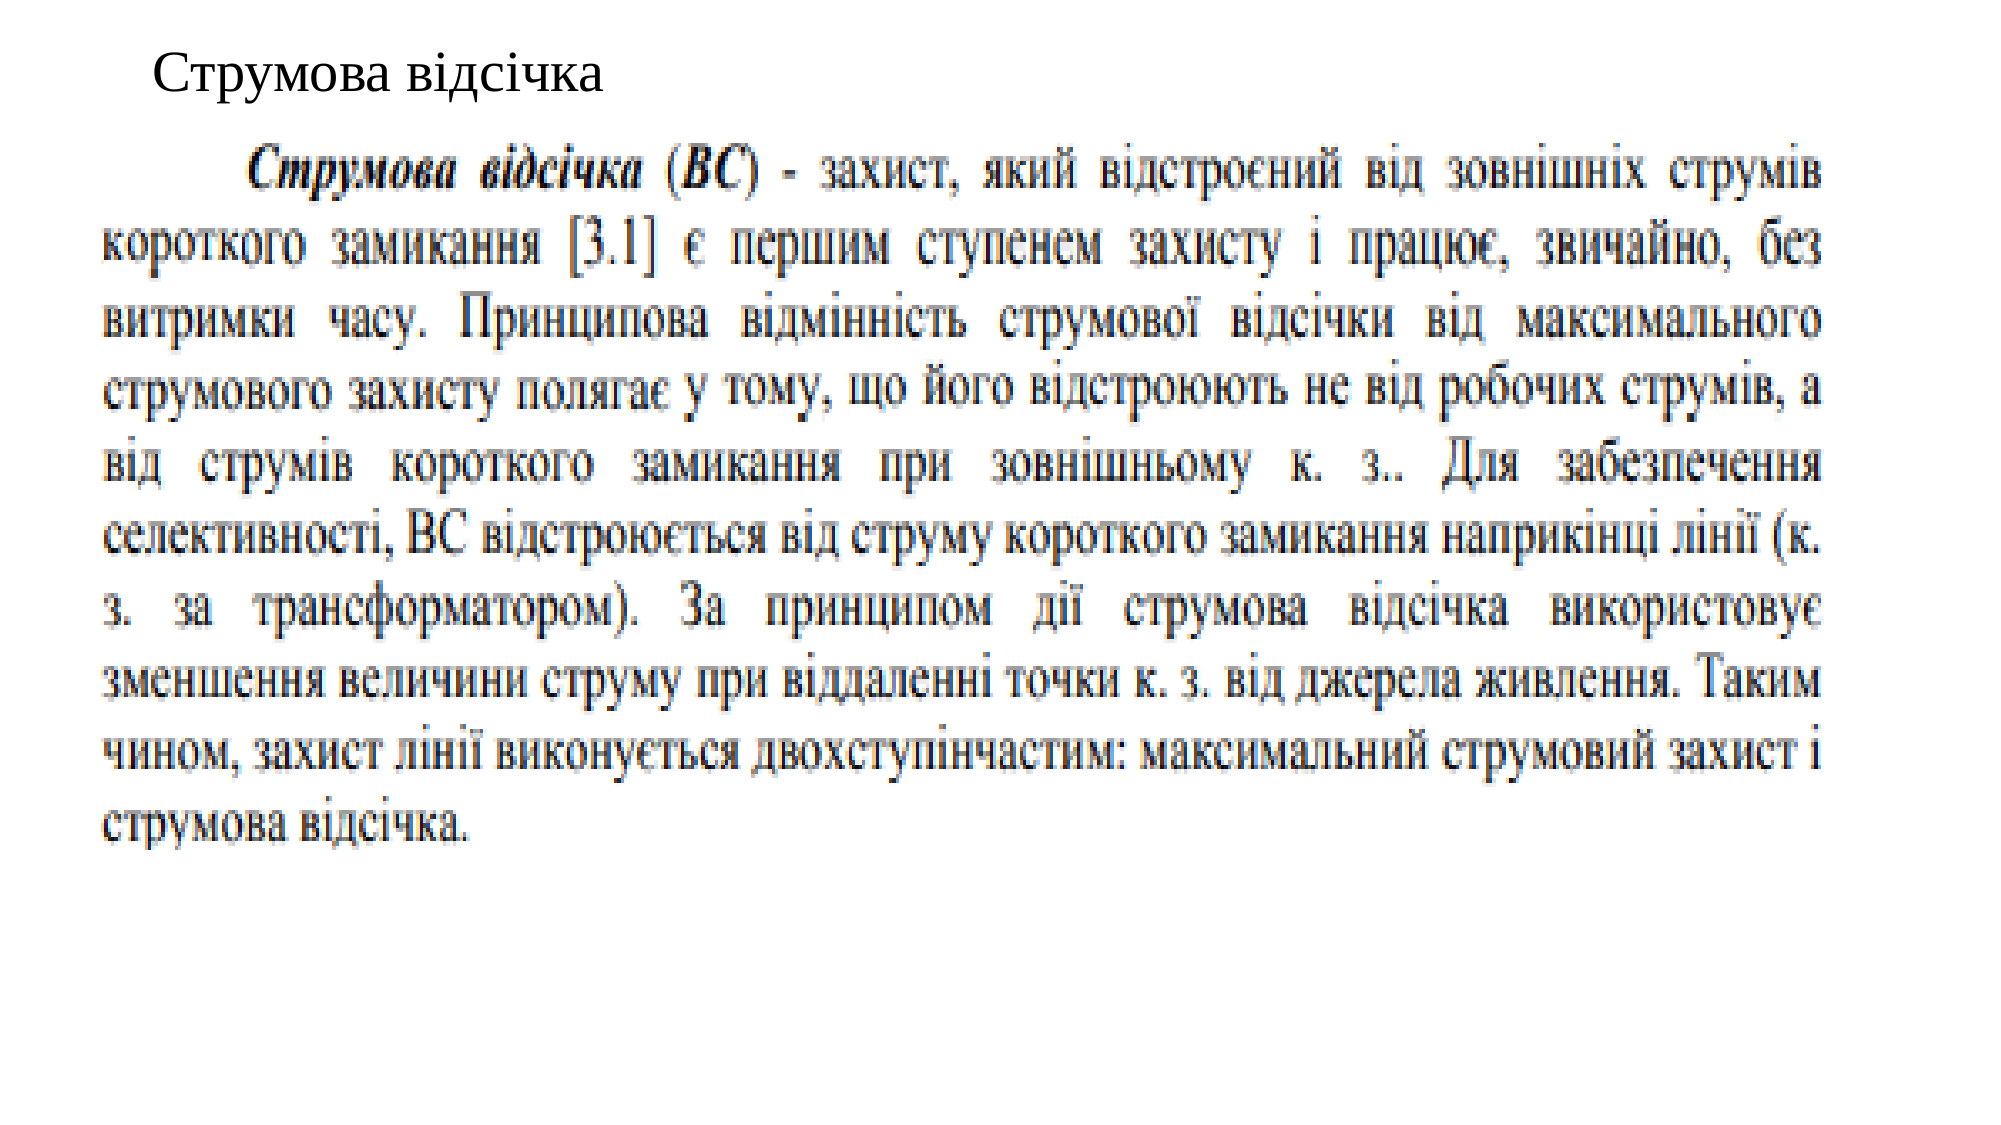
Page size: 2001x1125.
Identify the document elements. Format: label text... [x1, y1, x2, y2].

picture [75, 139, 1840, 851]
list Струмова відсічка [137, 34, 1863, 1014]
